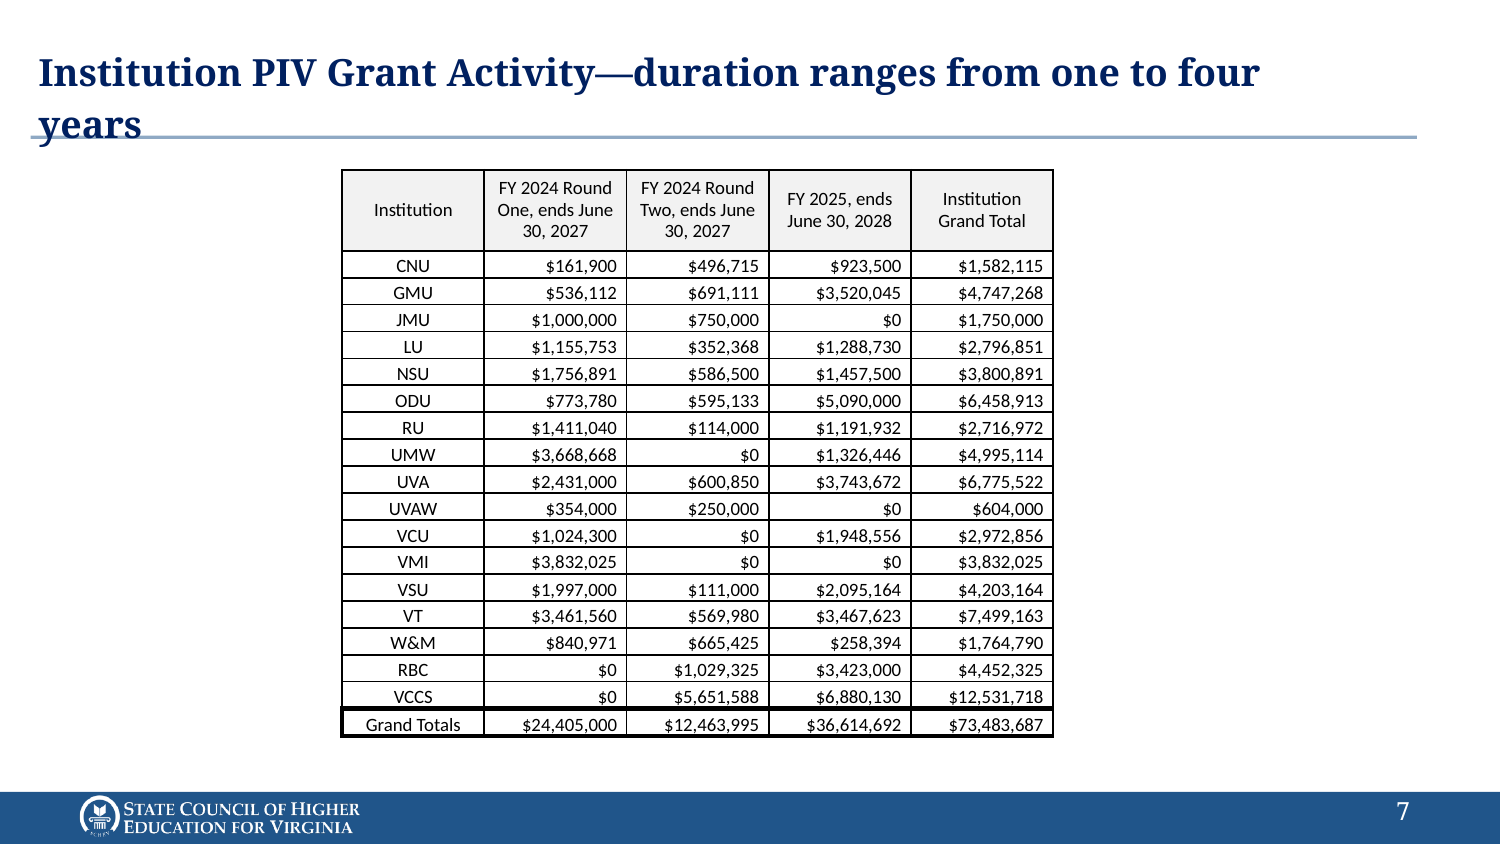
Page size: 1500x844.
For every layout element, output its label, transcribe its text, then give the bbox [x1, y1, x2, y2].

table_cell $595,133 [627, 386, 768, 411]
table_cell $1,326,446 [770, 440, 910, 465]
table_cell $2,796,851 [912, 332, 1052, 358]
table_cell Grand Totals [344, 711, 483, 734]
table_cell RBC [343, 656, 483, 681]
table_cell $1,000,000 [485, 305, 626, 331]
picture [75, 790, 364, 843]
table_cell VT [343, 602, 483, 627]
table_cell $2,972,856 [912, 521, 1052, 546]
table_header Institution Grand Total [912, 171, 1052, 250]
table_cell $1,756,891 [485, 359, 626, 384]
table_cell $3,832,025 [485, 548, 626, 573]
table_cell $7,499,163 [912, 602, 1052, 627]
table_cell $840,971 [485, 629, 626, 654]
table_cell $1,457,500 [770, 359, 910, 384]
table_cell $161,900 [485, 252, 626, 277]
table_cell JMU [343, 305, 483, 331]
table_cell $586,500 [627, 359, 768, 384]
table_cell $73,483,687 [912, 711, 1052, 734]
table_cell LU [343, 332, 483, 358]
table_cell VMI [343, 548, 483, 573]
table_cell $3,423,000 [770, 656, 910, 681]
table_header FY 2024 Round Two, ends June 30, 2027 [627, 171, 768, 250]
table_cell $3,461,560 [485, 602, 626, 627]
table_cell $1,288,730 [770, 332, 910, 358]
table_cell $12,463,995 [627, 711, 768, 734]
table_cell $691,111 [627, 279, 768, 304]
table_cell $604,000 [912, 494, 1052, 519]
table_cell $0 [485, 682, 626, 706]
table_cell $536,112 [485, 279, 626, 304]
table_cell RU [343, 413, 483, 438]
table_cell CNU [343, 252, 483, 277]
table_cell $36,614,692 [770, 711, 910, 734]
table_cell $24,405,000 [485, 711, 626, 734]
title Institution PIV Grant Activity—duration ranges from one to four years [23, 35, 1385, 136]
table_cell $0 [627, 440, 768, 465]
table_cell $1,024,300 [485, 521, 626, 546]
table_cell $600,850 [627, 467, 768, 492]
table_header FY 2025, ends June 30, 2028 [770, 171, 910, 250]
table_cell $3,800,891 [912, 359, 1052, 384]
table_cell ODU [343, 386, 483, 411]
table_cell $665,425 [627, 629, 768, 654]
table_cell $1,582,115 [912, 252, 1052, 277]
table_cell $3,467,623 [770, 602, 910, 627]
table_cell VSU [343, 575, 483, 600]
table_cell $750,000 [627, 305, 768, 331]
table_cell $354,000 [485, 494, 626, 519]
table_cell $1,029,325 [627, 656, 768, 681]
table_cell $3,668,668 [485, 440, 626, 465]
table_cell $1,997,000 [485, 575, 626, 600]
table_cell $1,155,753 [485, 332, 626, 358]
table_cell $6,775,522 [912, 467, 1052, 492]
table_cell $111,000 [627, 575, 768, 600]
table_cell $2,095,164 [770, 575, 910, 600]
table_cell $6,458,913 [912, 386, 1052, 411]
table_cell $3,743,672 [770, 467, 910, 492]
table_cell $496,715 [627, 252, 768, 277]
table_cell W&M [343, 629, 483, 654]
table_cell $2,716,972 [912, 413, 1052, 438]
table_cell $2,431,000 [485, 467, 626, 492]
table_cell $0 [627, 548, 768, 573]
table_cell $1,948,556 [770, 521, 910, 546]
table_cell $258,394 [770, 629, 910, 654]
table_header Institution [343, 171, 483, 250]
table_cell $1,411,040 [485, 413, 626, 438]
table_cell $12,531,718 [912, 682, 1052, 706]
table_cell $1,764,790 [912, 629, 1052, 654]
table_cell $0 [627, 521, 768, 546]
table_cell $773,780 [485, 386, 626, 411]
table_cell UVAW [343, 494, 483, 519]
table_cell $3,832,025 [912, 548, 1052, 573]
table_cell $6,880,130 [770, 682, 910, 706]
table_cell $4,747,268 [912, 279, 1052, 304]
table_cell $0 [770, 305, 910, 331]
table_cell $4,995,114 [912, 440, 1052, 465]
table_header FY 2024 Round One, ends June 30, 2027 [485, 171, 626, 250]
table_cell $3,520,045 [770, 279, 910, 304]
table_cell $5,090,000 [770, 386, 910, 411]
table_cell $4,452,325 [912, 656, 1052, 681]
table_cell NSU [343, 359, 483, 384]
table_cell UMW [343, 440, 483, 465]
table_cell VCU [343, 521, 483, 546]
table_cell $250,000 [627, 494, 768, 519]
table_cell $0 [770, 494, 910, 519]
table_cell $0 [770, 548, 910, 573]
table_cell $0 [485, 656, 626, 681]
table_cell $923,500 [770, 252, 910, 277]
table_cell VCCS [343, 682, 483, 706]
table_cell GMU [343, 279, 483, 304]
slide_number 6 [1074, 790, 1425, 836]
table_cell $114,000 [627, 413, 768, 438]
table_cell $352,368 [627, 332, 768, 358]
table_cell $1,191,932 [770, 413, 910, 438]
table_cell $4,203,164 [912, 575, 1052, 600]
table_cell $1,750,000 [912, 305, 1052, 331]
table_cell $5,651,588 [627, 682, 768, 706]
table_cell UVA [343, 467, 483, 492]
table_cell $569,980 [627, 602, 768, 627]
